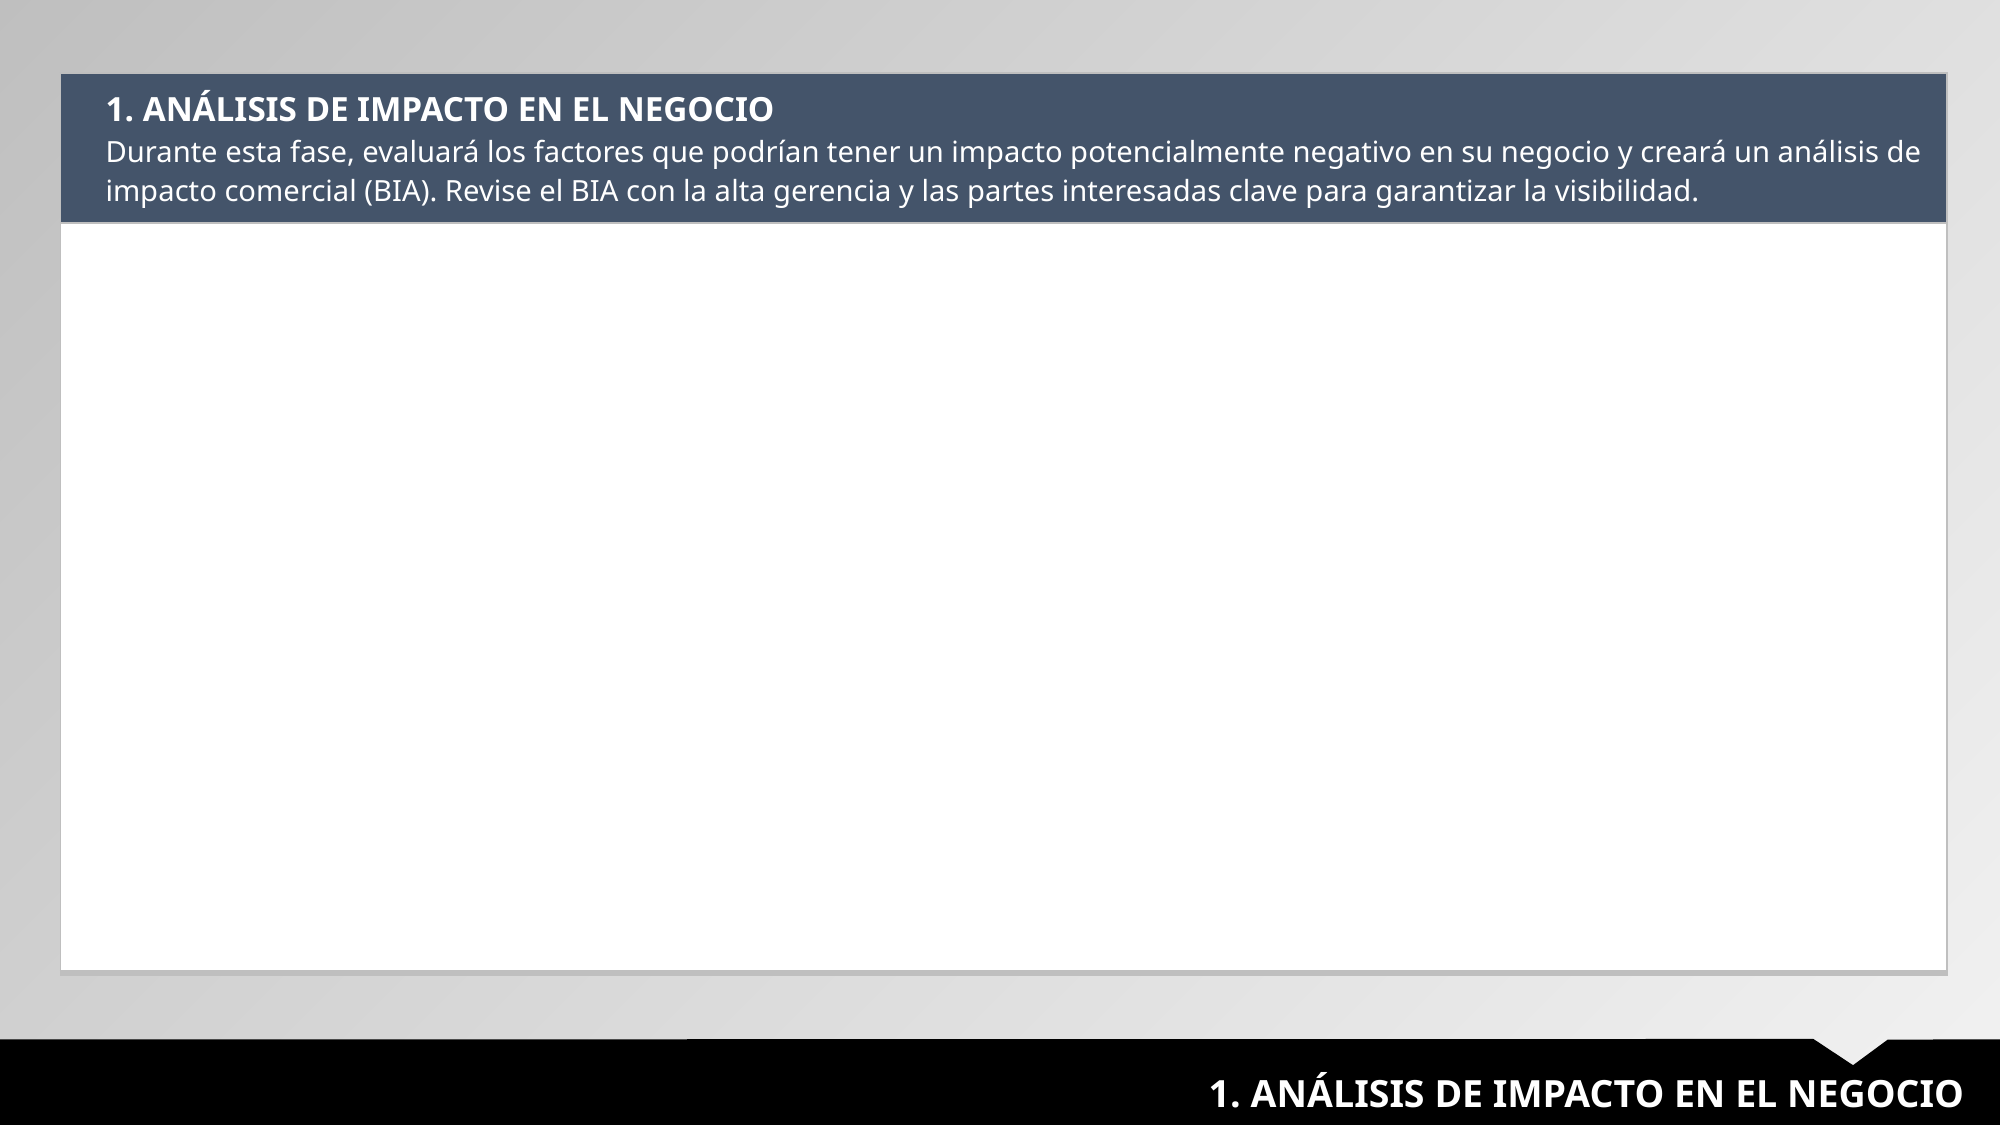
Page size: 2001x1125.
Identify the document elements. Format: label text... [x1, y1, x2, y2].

table_cell [61, 224, 1946, 970]
text_box 1. ANÁLISIS DE IMPACTO EN EL NEGOCIO [961, 1062, 1980, 1123]
table_header 1. ANÁLISIS DE IMPACTO EN EL NEGOCIO Durante esta fase, evaluará los factores que podrían tener un impacto potencialmente negativo en su negocio y creará un análisis de impacto comercial (BIA). Revise el BIA con la alta gerencia y las partes interesadas clave para garantizar la visibilidad. [61, 74, 1946, 222]
text_box [0, 1037, 2000, 1125]
